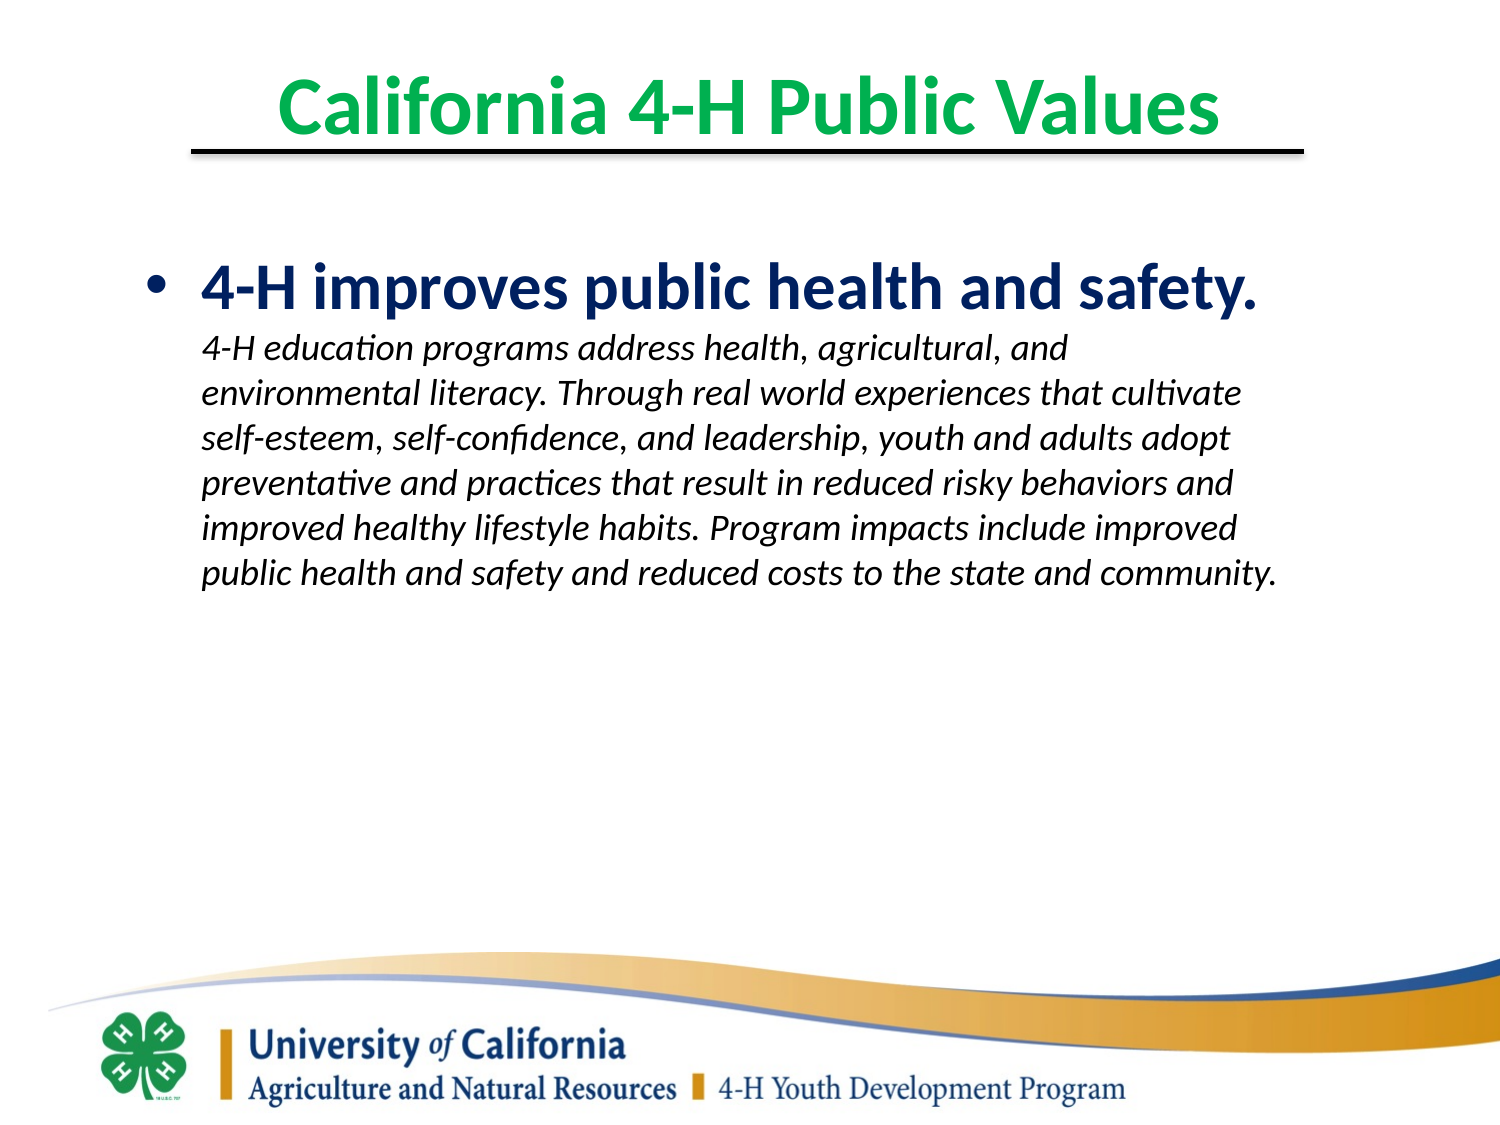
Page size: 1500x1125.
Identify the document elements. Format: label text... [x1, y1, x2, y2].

list 4-H improves public health and safety. 4-H education programs address health, agricultural, and environmental literacy. Through real world experiences that cultivate self-esteem, self-confidence, and leadership, youth and adults adopt preventative and practices that result in reduced risky behaviors and improved healthy lifestyle habits. Program impacts include improved public health and safety and reduced costs to the state and community. [130, 235, 1311, 711]
title California 4-H Public Values [75, 45, 1425, 158]
picture [48, 952, 1500, 1124]
